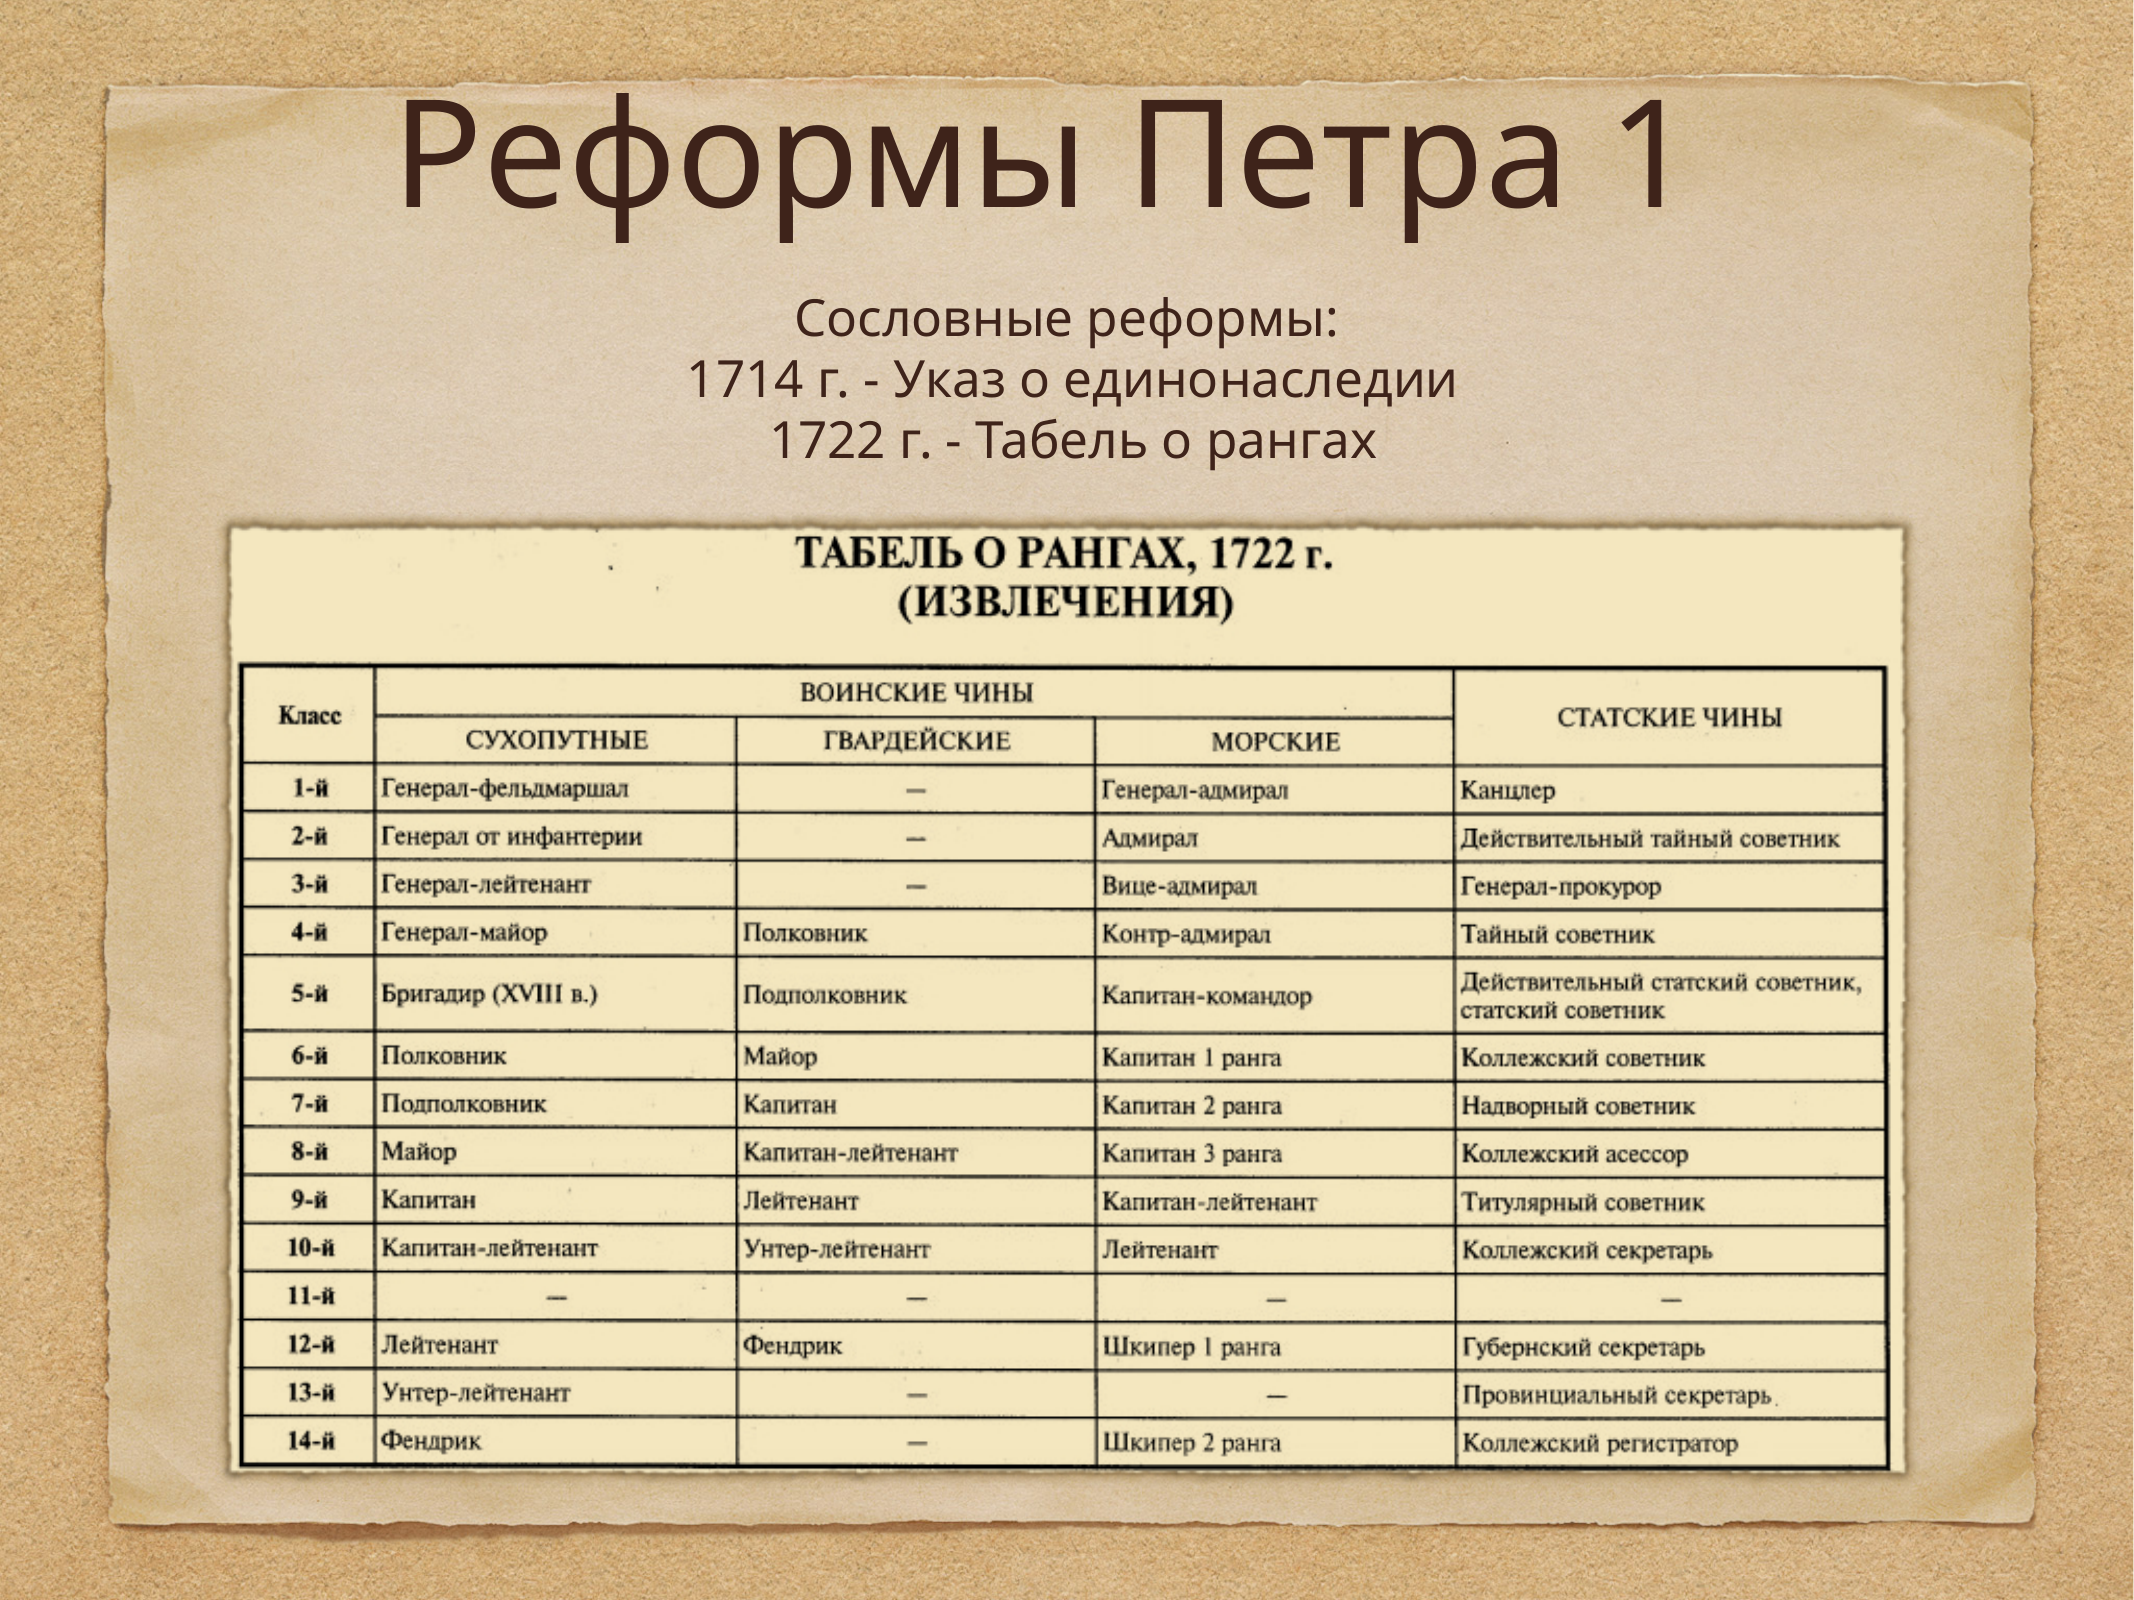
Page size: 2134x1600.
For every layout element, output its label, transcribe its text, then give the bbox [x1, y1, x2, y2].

list Сословные реформы: 1714 г. - Указ о единонаследии 1722 г. - Табель о рангах [216, 240, 1917, 511]
picture [0, 0, 2134, 1600]
title Реформы Петра 1 [184, 0, 1903, 322]
